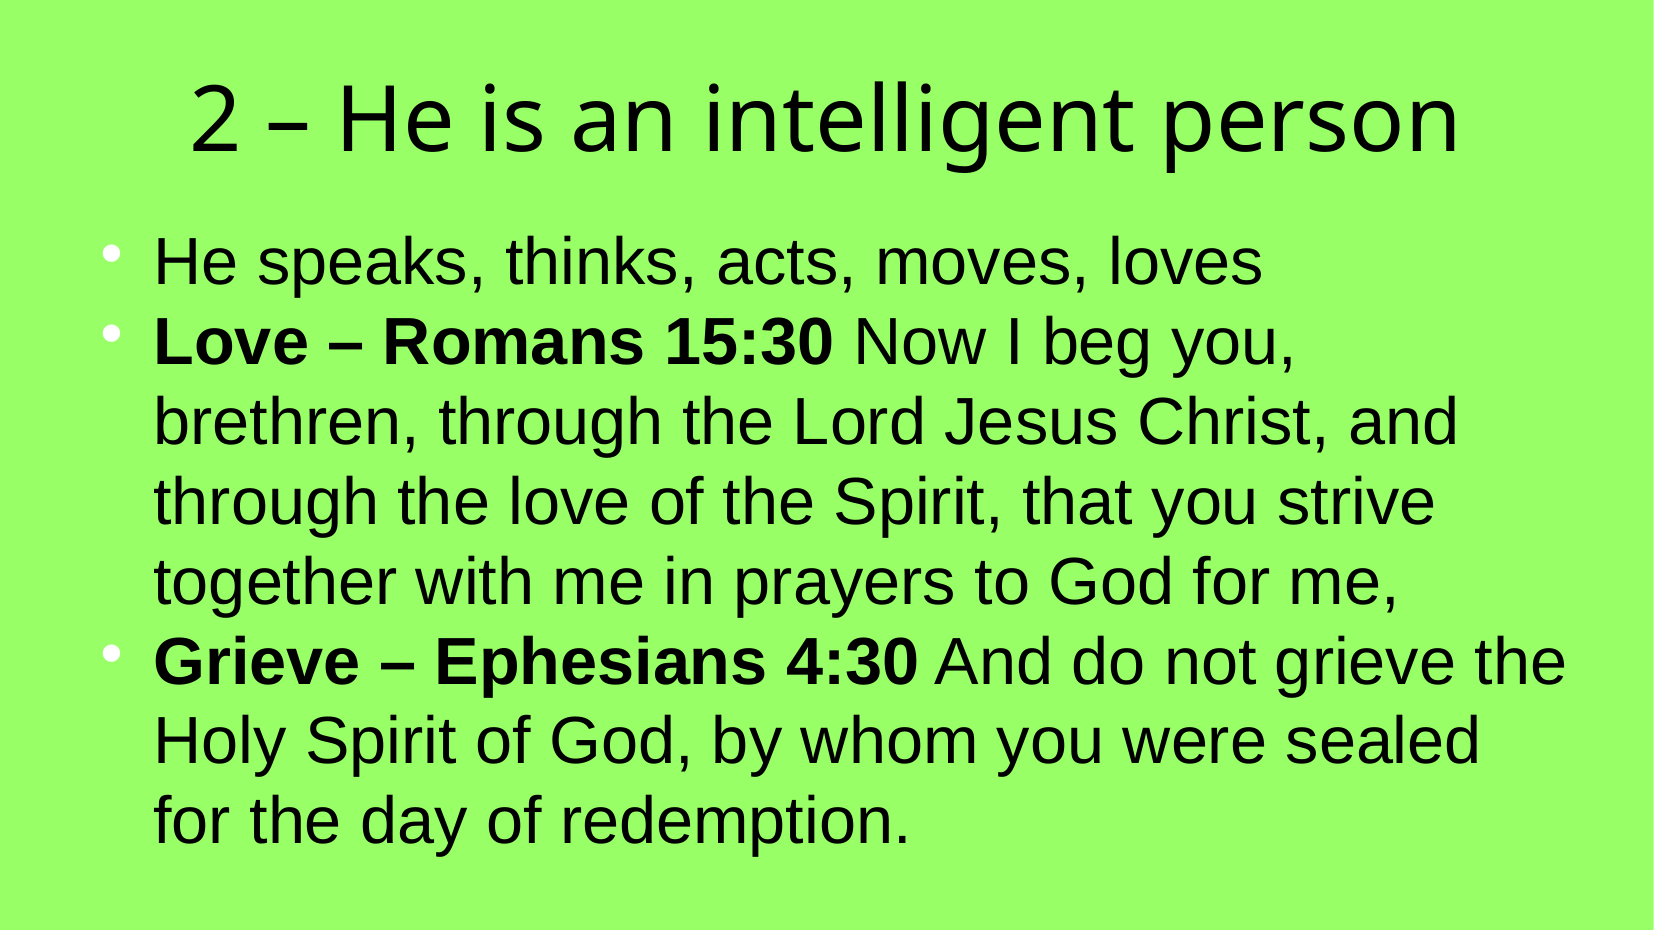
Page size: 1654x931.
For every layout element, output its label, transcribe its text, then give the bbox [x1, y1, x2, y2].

text_box 2 – He is an intelligent person [82, 36, 1571, 193]
text_box He speaks, thinks, acts, moves, loves Love – Romans 15:30 Now I beg you, brethren, through the Lord Jesus Christ, and through the love of the Spirit, that you strive together with me in prayers to God for me, Grieve – Ephesians 4:30 And do not grieve the Holy Spirit of God, by whom you were sealed for the day of redemption. [82, 217, 1571, 885]
